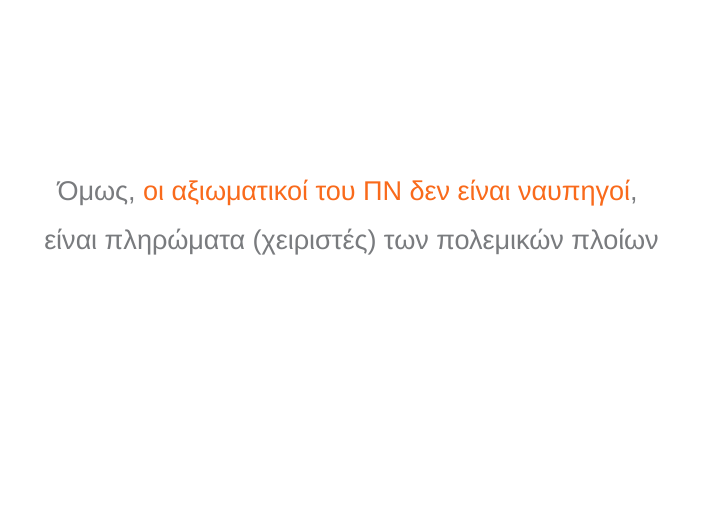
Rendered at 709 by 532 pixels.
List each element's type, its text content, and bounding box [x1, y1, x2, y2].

title Όμως, οι αξιωματικοί του ΠΝ δεν είναι ναυπηγοί, είναι πληρώματα (χειριστές) των πολεμικών πλοίων [26, 146, 677, 265]
